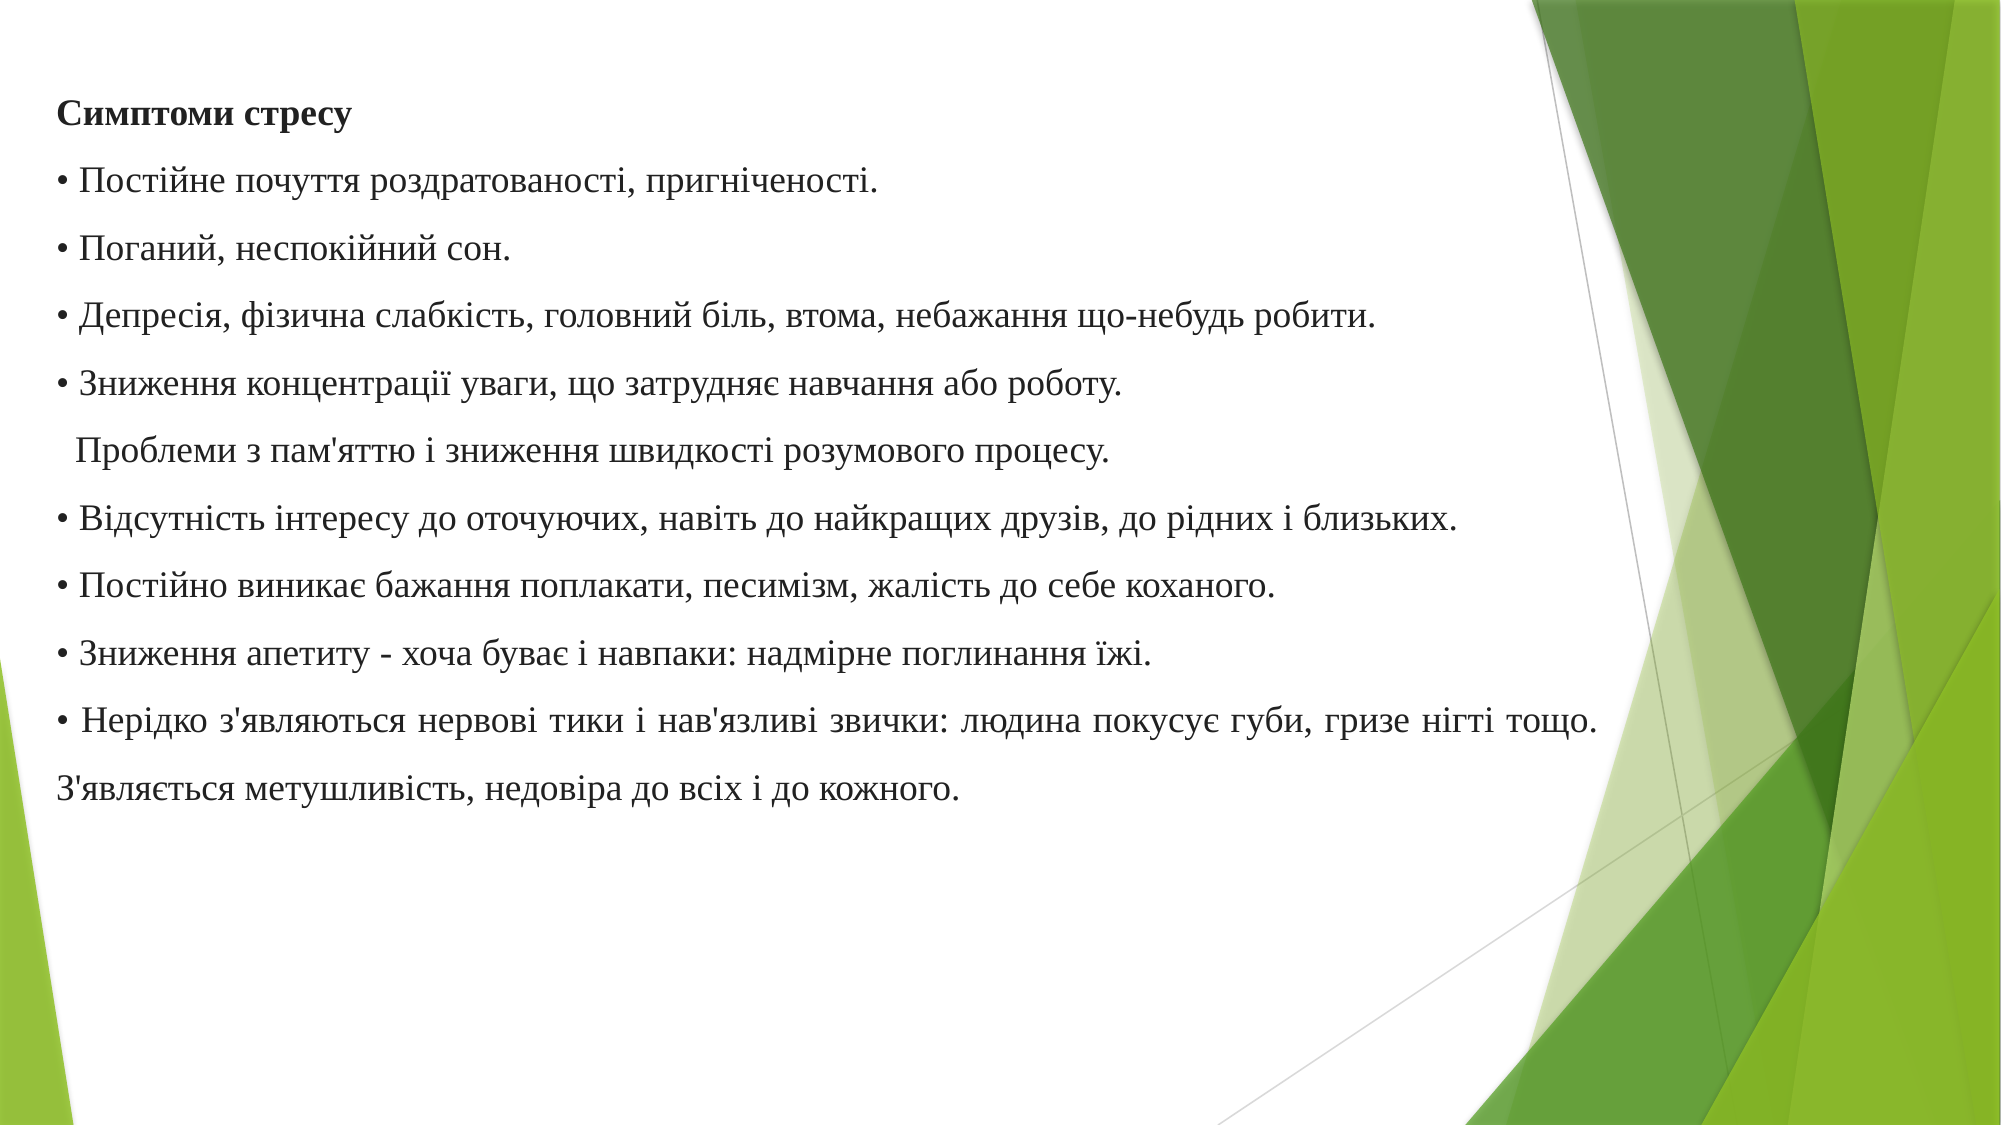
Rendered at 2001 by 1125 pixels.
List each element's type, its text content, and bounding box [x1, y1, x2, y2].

text_box Симптоми стресу • Постійне почуття роздратованості, пригніченості. • Поганий, неспокійний сон. • Депресія, фізична слабкість, головний біль, втома, небажання що-небудь робити. • Зниження концентрації уваги, що затрудняє навчання або роботу. Проблеми з пам'яттю і зниження швидкості розумового процесу. • Відсутність інтересу до оточуючих, навіть до найкращих друзів, до рідних і близьких. • Постійно виникає бажання поплакати, песимізм, жалість до себе коханого. • Зниження апетиту - хоча буває і навпаки: надмірне поглинання їжі. • Нерідко з'являються нервові тики і нав'язливі звички: людина покусує губи, гризе нігті тощо. З'являється метушливість, недовіра до всіх і до кожного. [41, 58, 1615, 883]
